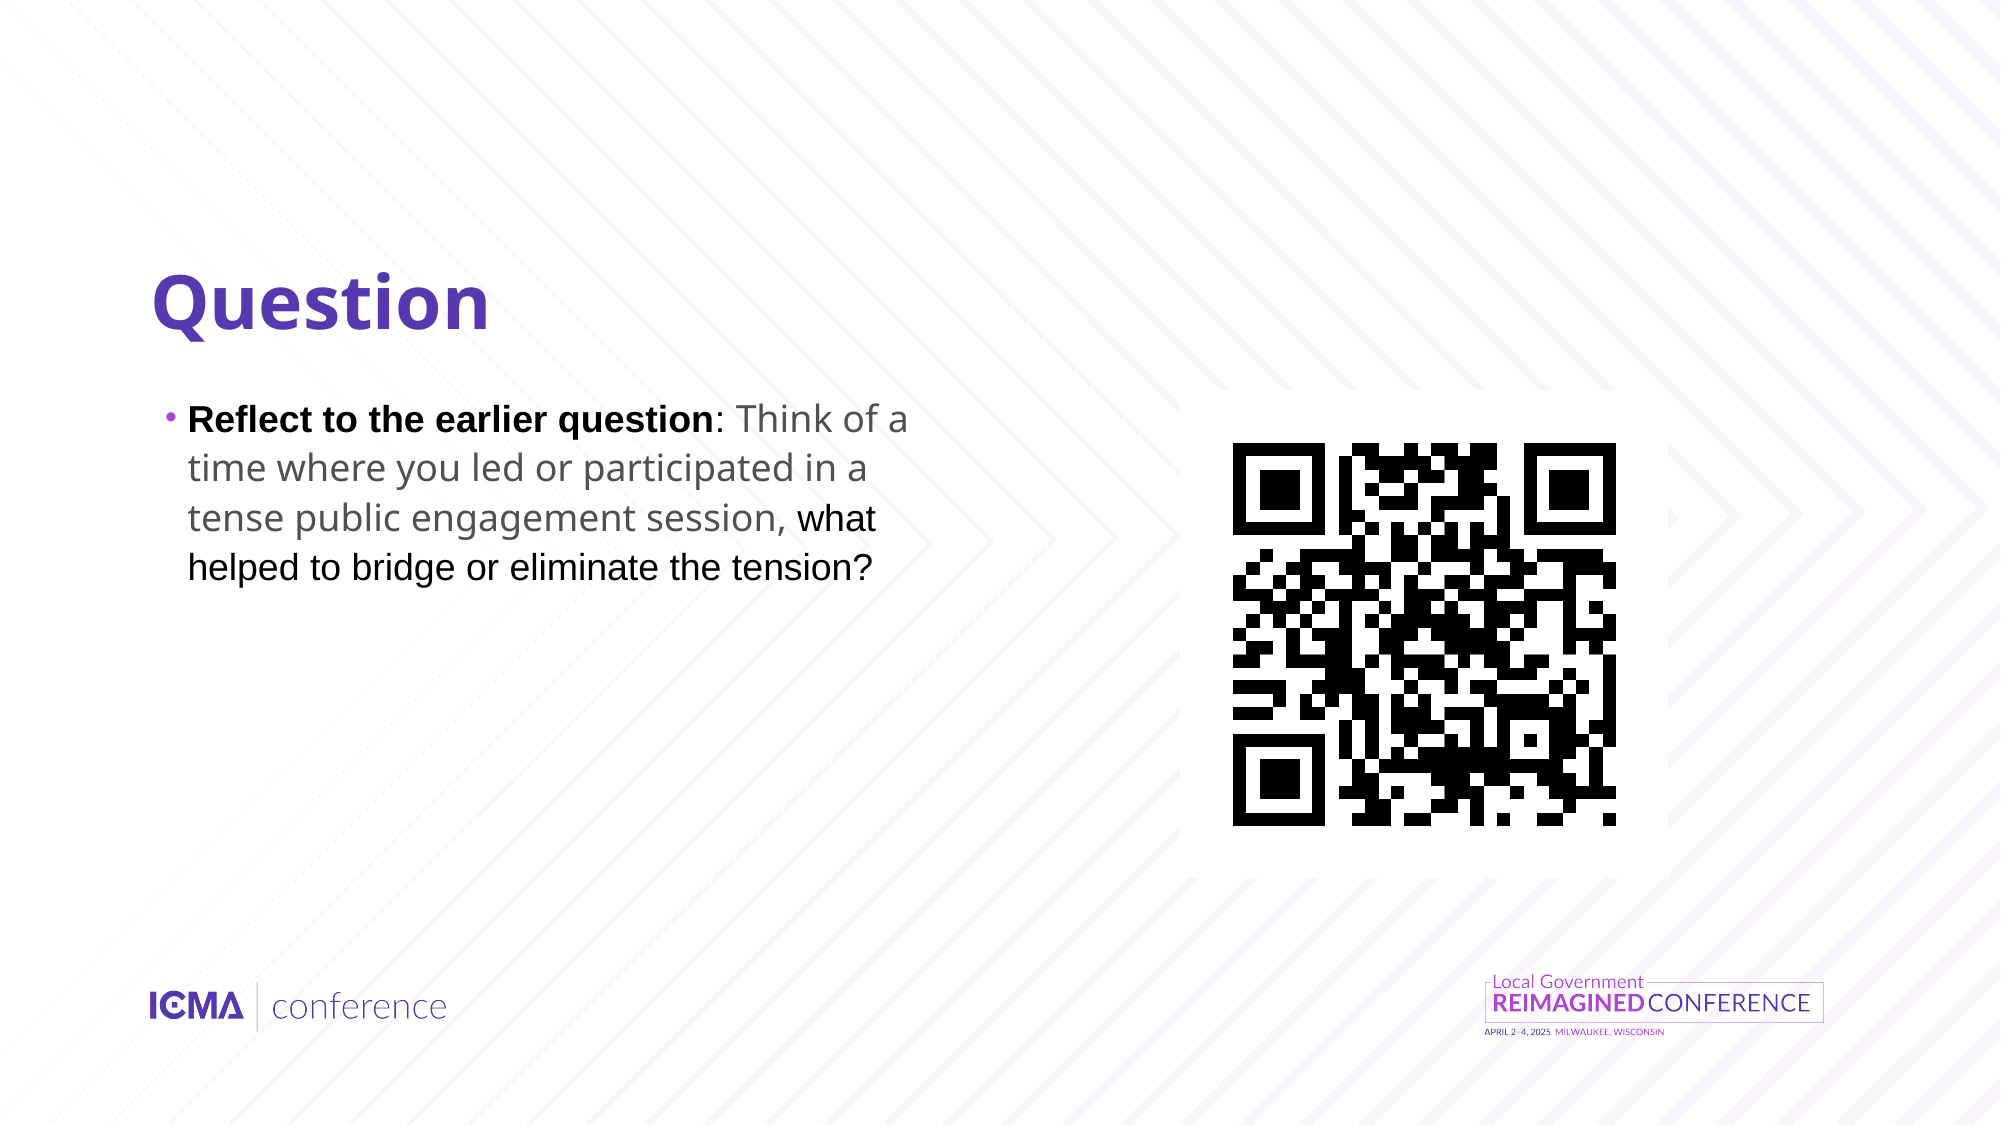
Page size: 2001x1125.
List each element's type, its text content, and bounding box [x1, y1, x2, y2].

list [1180, 390, 1668, 878]
title Question [150, 149, 1824, 345]
list Reflect to the earlier question: Think of a time where you led or participated in a tense public engagement session, what helped to bridge or eliminate the tension? [150, 389, 949, 878]
picture [1484, 974, 1824, 1038]
picture [150, 982, 446, 1032]
